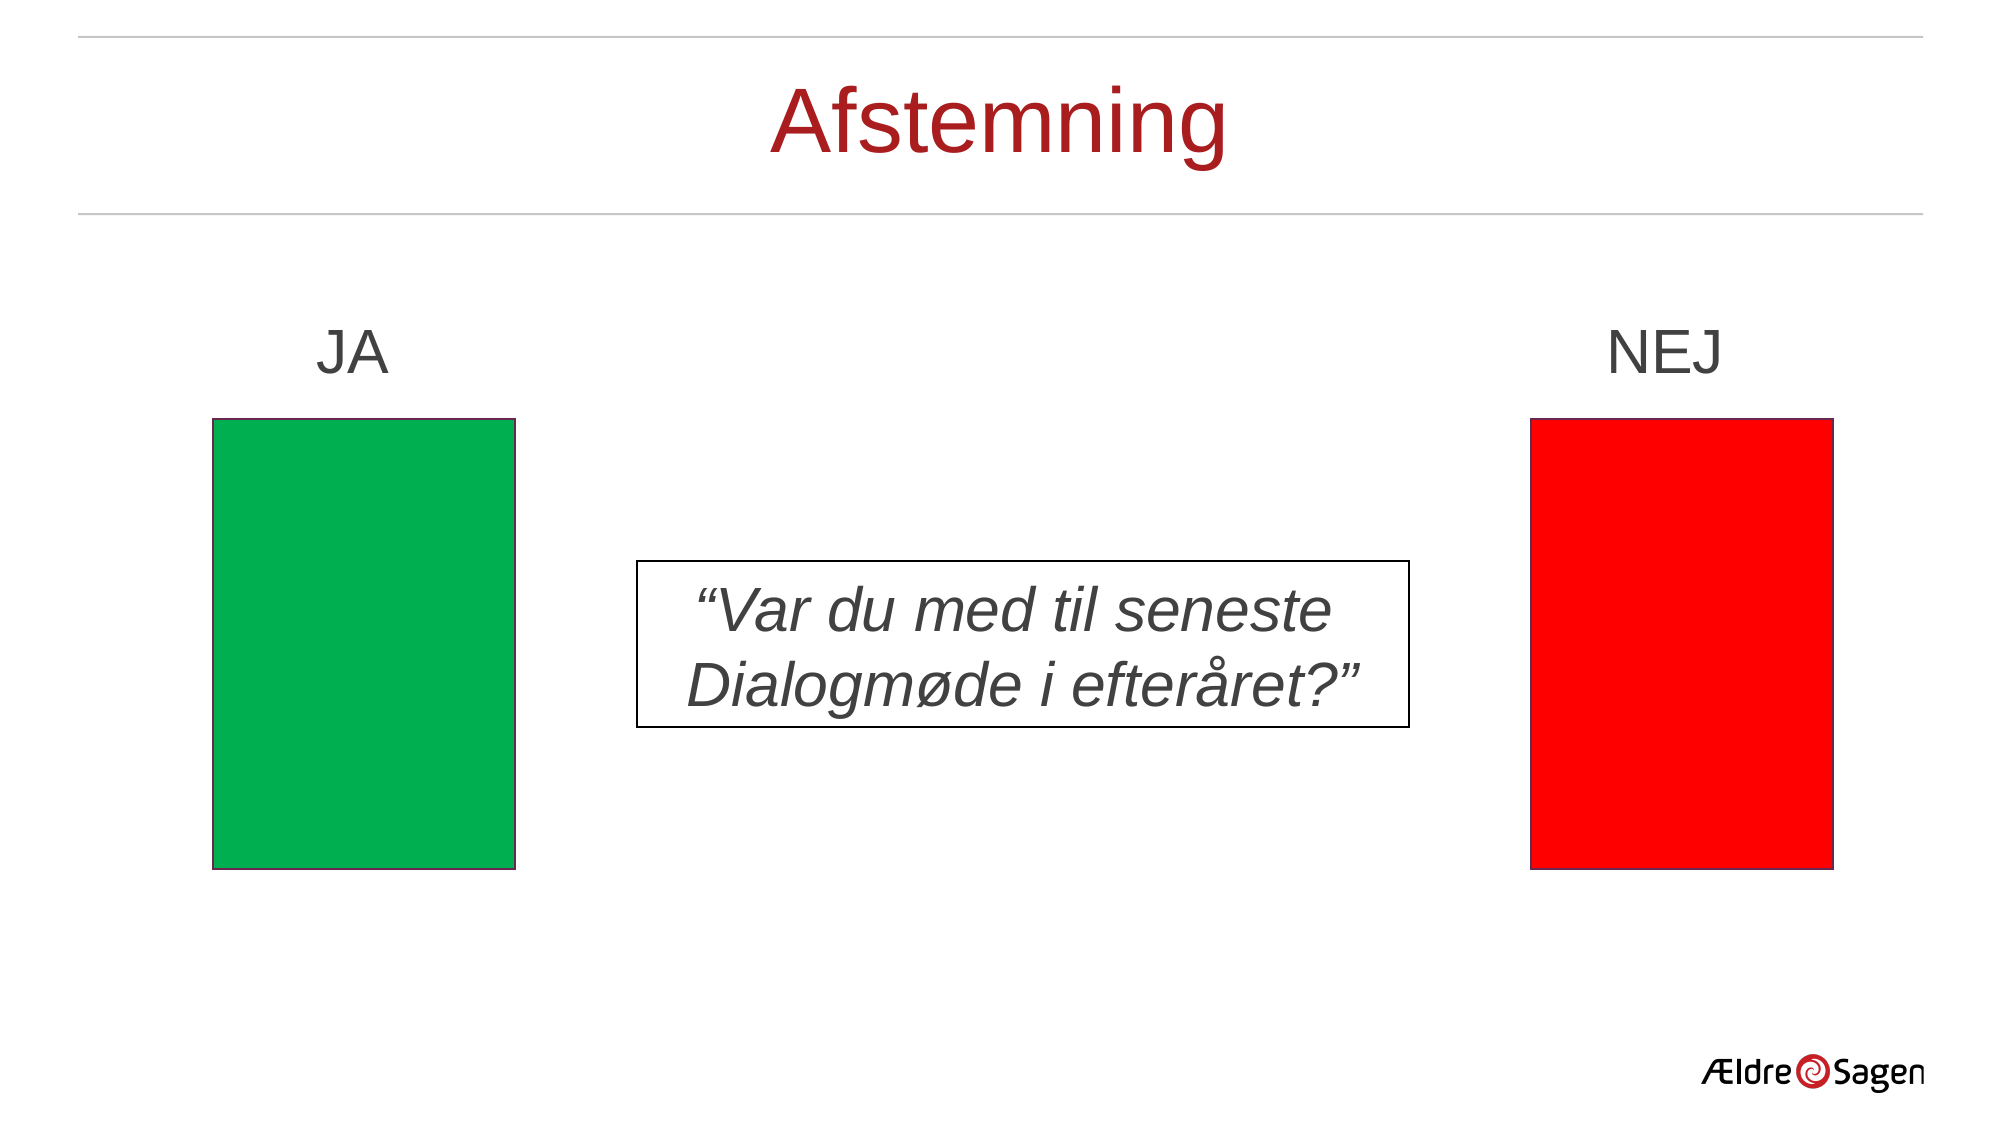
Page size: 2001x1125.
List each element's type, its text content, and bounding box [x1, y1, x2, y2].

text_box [212, 302, 1833, 870]
title Afstemning [78, 35, 1923, 196]
